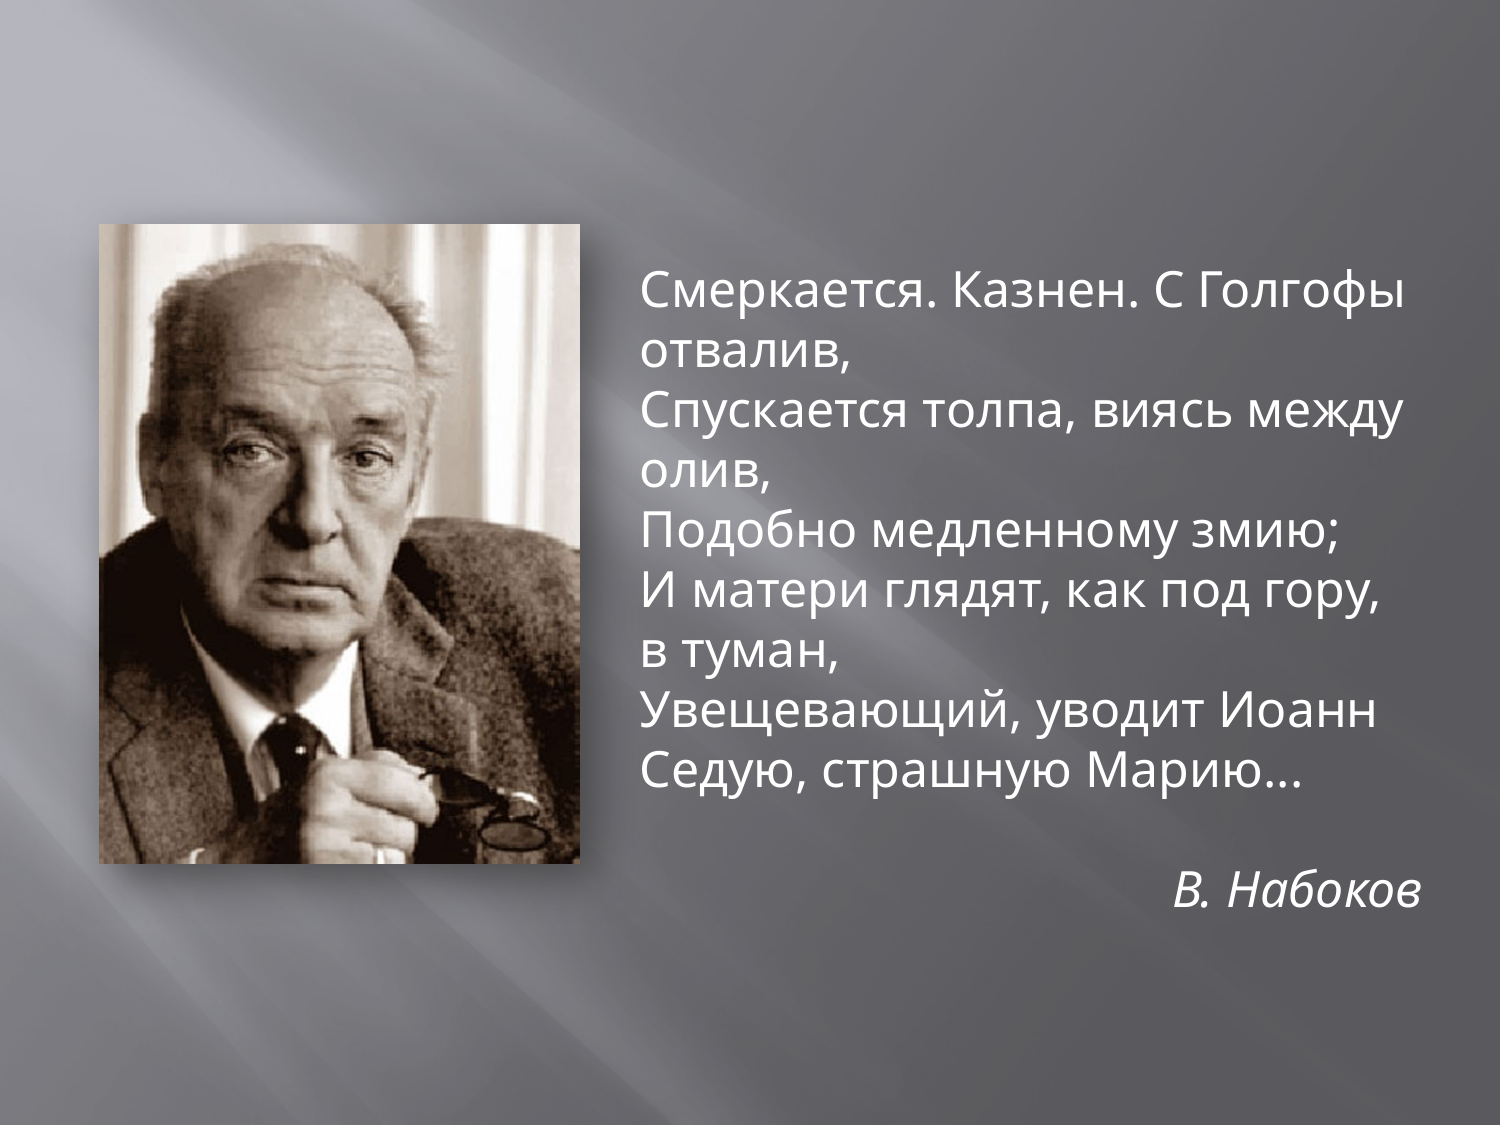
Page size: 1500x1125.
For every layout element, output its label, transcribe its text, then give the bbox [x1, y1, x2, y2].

picture [99, 224, 580, 865]
list Смеркается. Казнен. С Голгофы отвалив, Спускается толпа, виясь между олив, Подобно медленному змию; И матери глядят, как под гору, в туман, Увещевающий, уводит Иоанн Седую, страшную Марию... В. Набоков [624, 249, 1438, 938]
